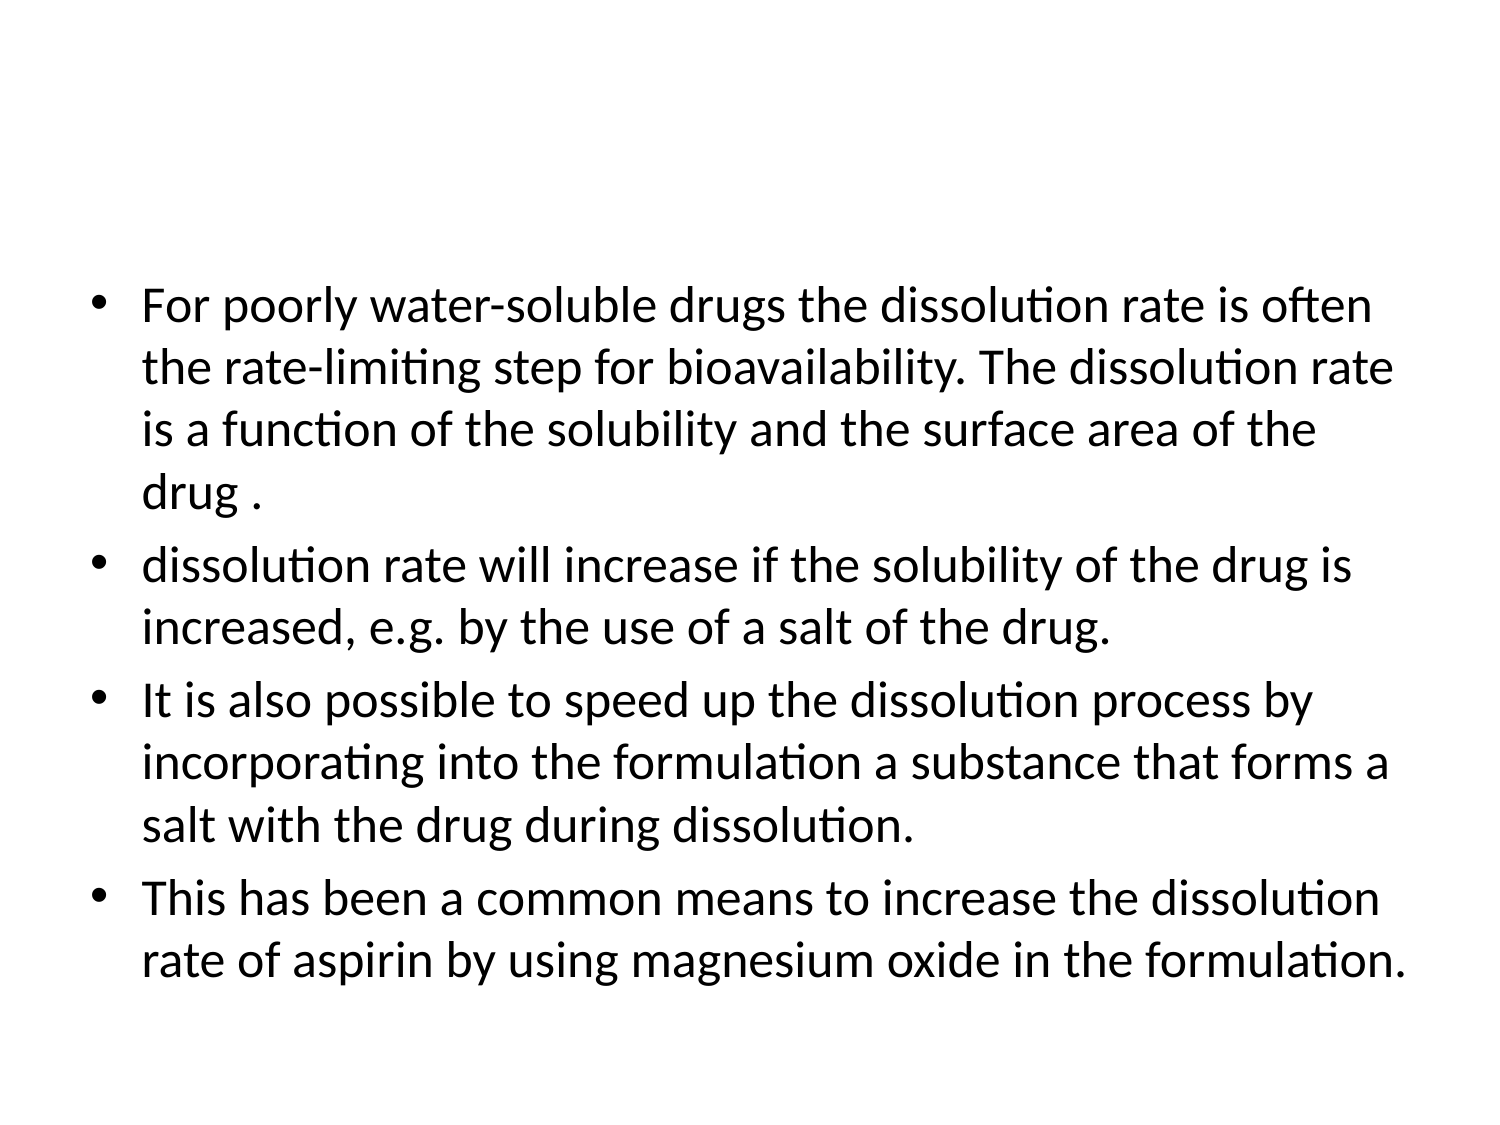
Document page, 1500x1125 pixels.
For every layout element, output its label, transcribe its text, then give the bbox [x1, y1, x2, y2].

list For poorly water-soluble drugs the dissolution rate is often the rate-limiting step for bioavailability. The dissolution rate is a function of the solubility and the surface area of the drug . dissolution rate will increase if the solubility of the drug is increased, e.g. by the use of a salt of the drug. It is also possible to speed up the dissolution process by incorporating into the formulation a substance that forms a salt with the drug during dissolution. This has been a common means to increase the dissolution rate of aspirin by using magnesium oxide in the formulation. [75, 262, 1425, 1063]
